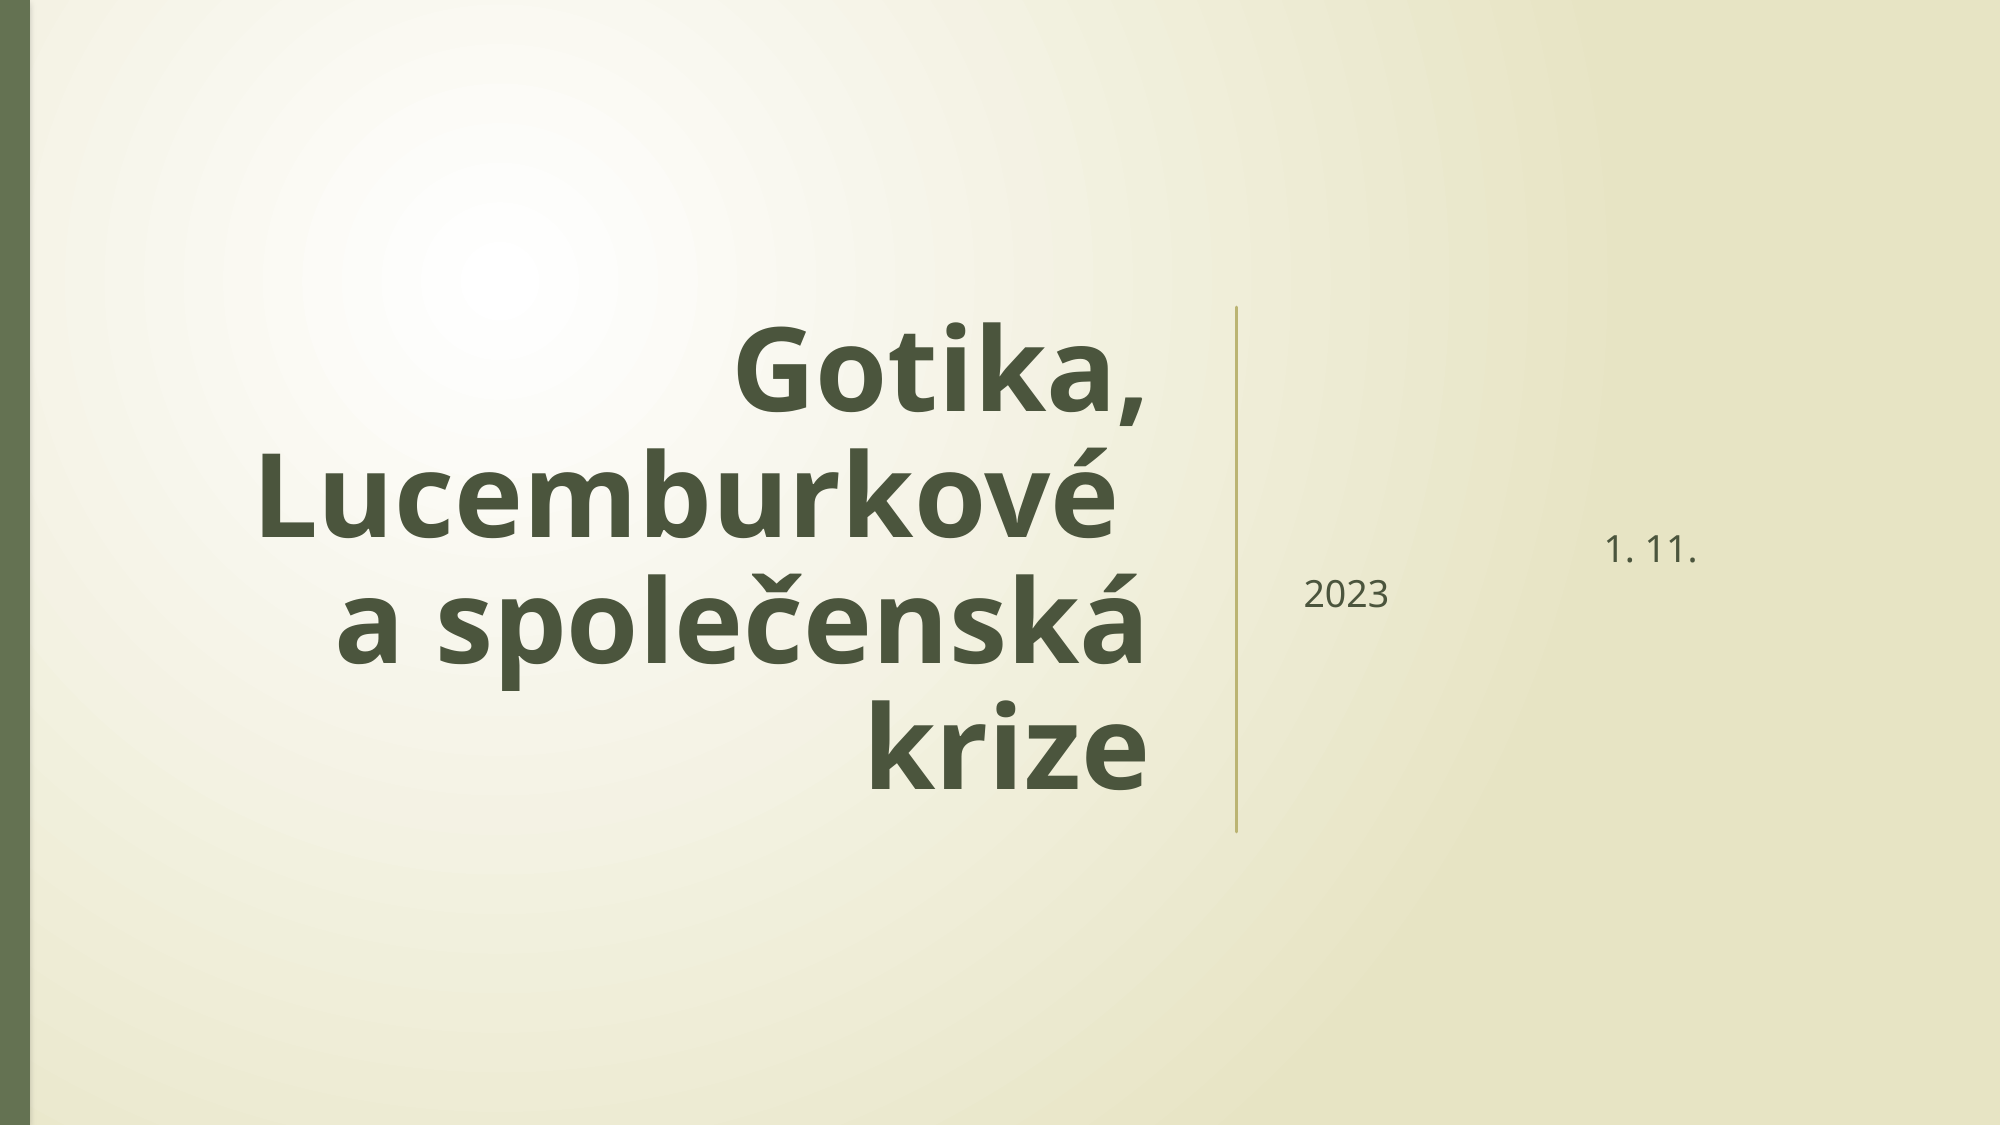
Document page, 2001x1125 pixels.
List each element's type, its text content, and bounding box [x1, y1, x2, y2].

text_box [0, 0, 31, 1125]
subtitle 1. 11. 2023 [1288, 307, 1795, 832]
title Gotika, Lucemburkové a společenská krize [213, 216, 1166, 909]
text_box [31, 0, 2000, 1125]
